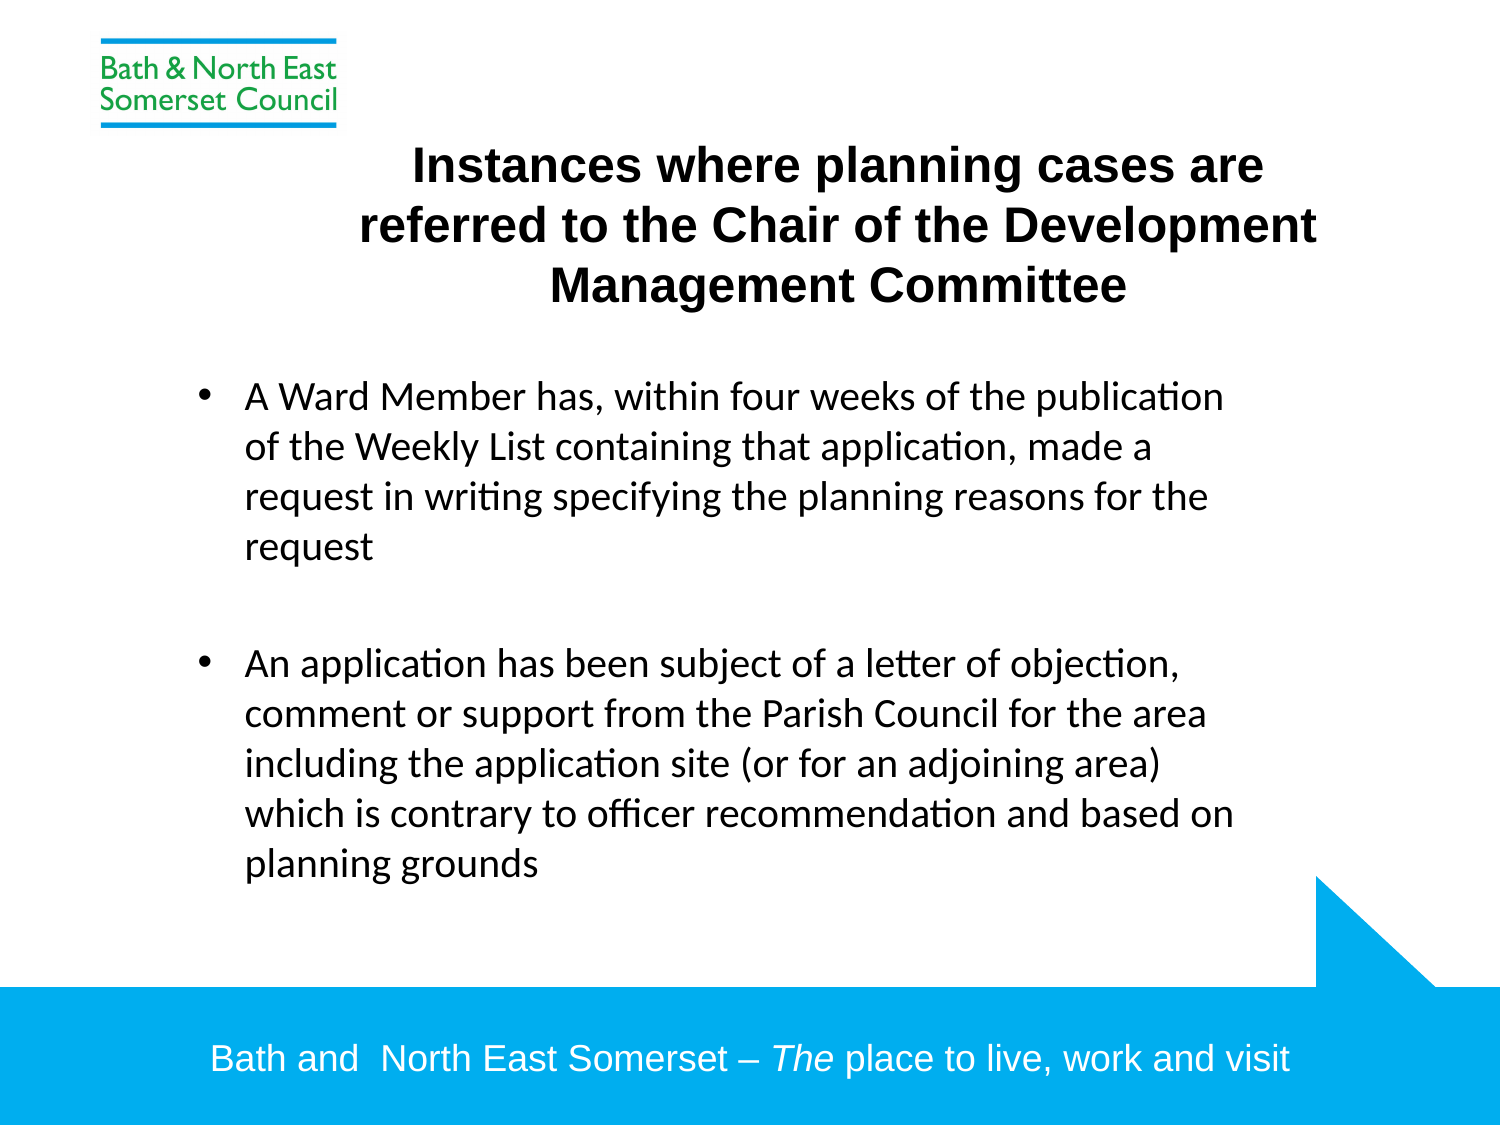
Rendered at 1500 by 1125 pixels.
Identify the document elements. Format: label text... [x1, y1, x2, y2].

picture [90, 31, 347, 136]
text_box Instances where planning cases are referred to the Chair of the Development Management Committee [336, 125, 1341, 321]
text_box A Ward Member has, within four weeks of the publication of the Weekly List containing that application, made a request in writing specifying the planning reasons for the request An application has been subject of a letter of objection, comment or support from the Parish Council for the area including the application site (or for an adjoining area) which is contrary to officer recommendation and based on planning grounds [182, 361, 1270, 894]
